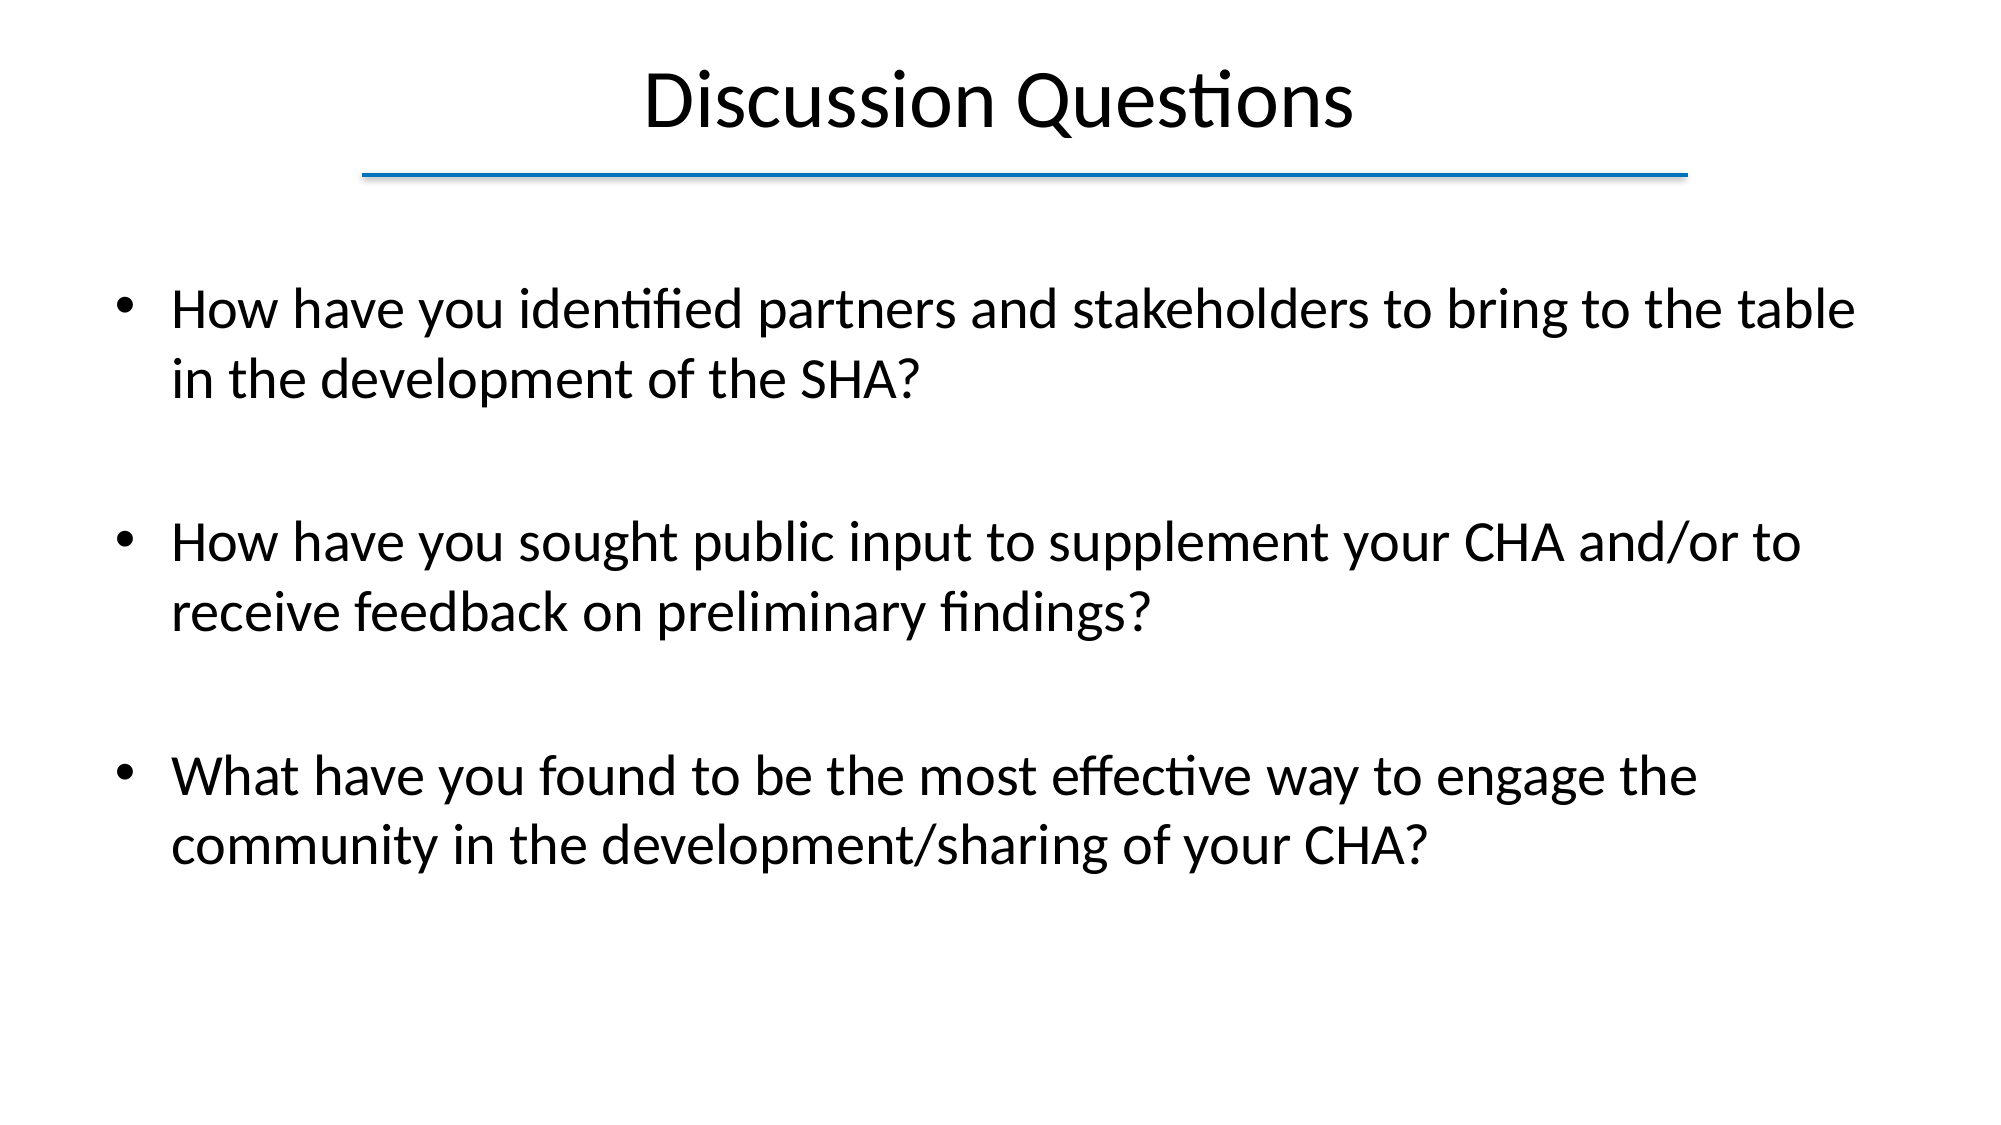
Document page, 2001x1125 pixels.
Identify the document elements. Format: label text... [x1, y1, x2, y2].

title Discussion Questions [99, 0, 1900, 188]
list How have you identified partners and stakeholders to bring to the table in the development of the SHA? How have you sought public input to supplement your CHA and/or to receive feedback on preliminary findings? What have you found to be the most effective way to engage the community in the development/sharing of your CHA? [99, 262, 1925, 1005]
